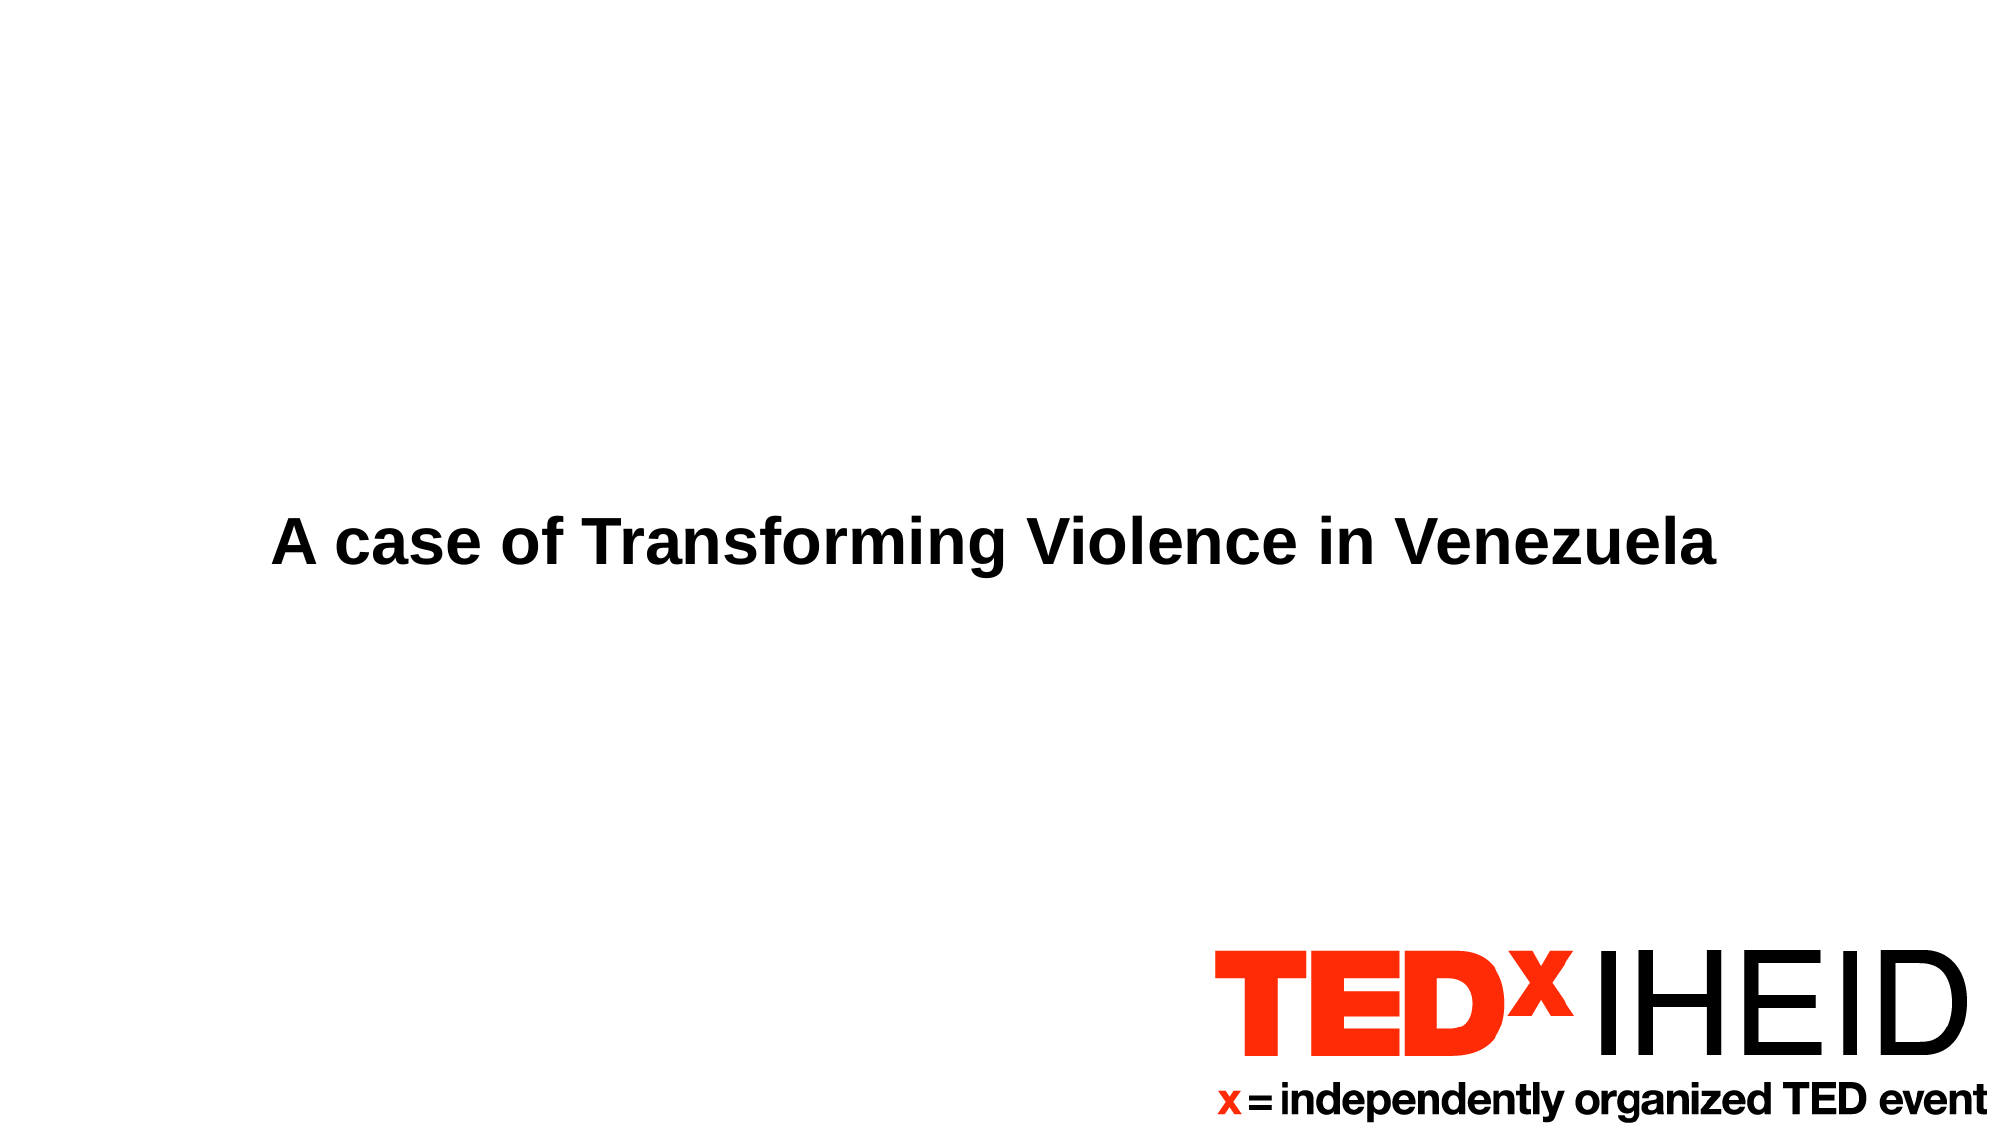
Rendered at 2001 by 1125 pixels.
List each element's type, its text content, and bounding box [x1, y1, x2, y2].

picture [1214, 929, 1987, 1125]
text_box A case of Transforming Violence in Venezuela [244, 467, 1745, 587]
